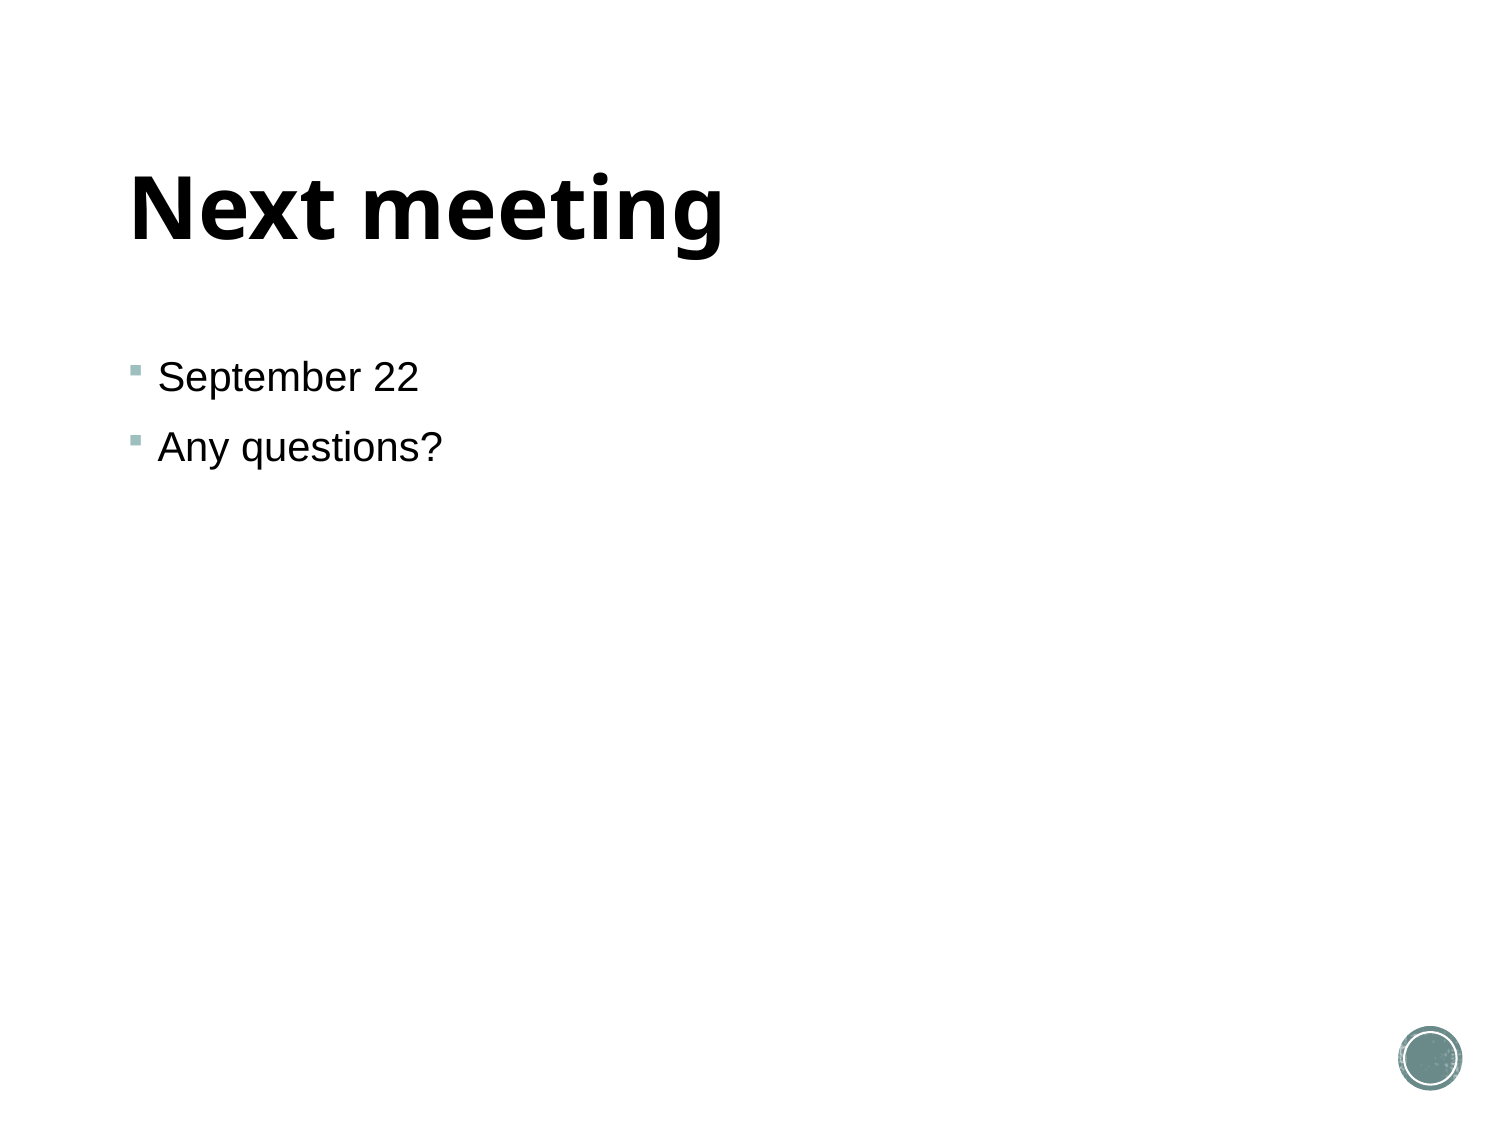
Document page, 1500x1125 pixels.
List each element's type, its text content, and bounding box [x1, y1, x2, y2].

title Next meeting [112, 79, 1388, 344]
list September 22 Any questions? [112, 348, 1388, 1013]
